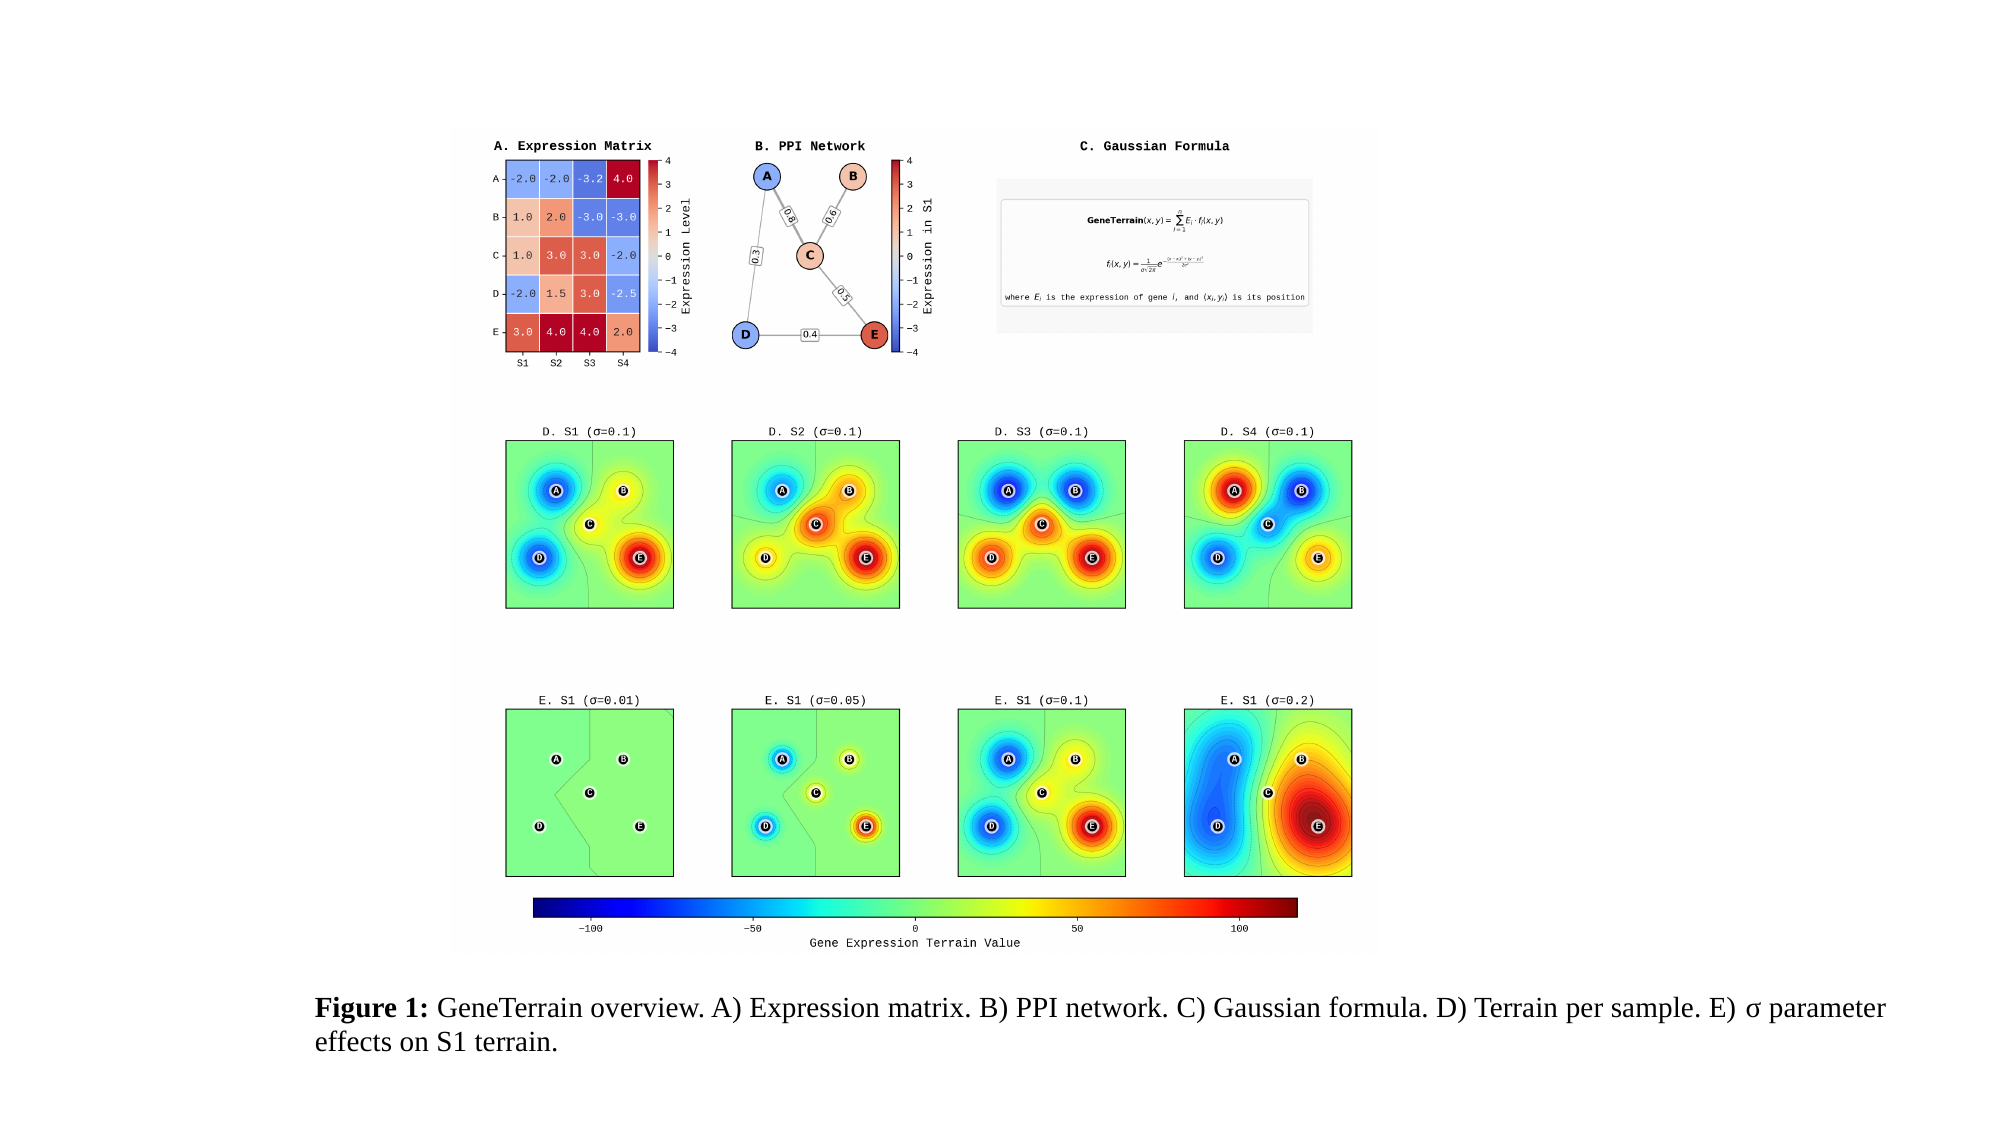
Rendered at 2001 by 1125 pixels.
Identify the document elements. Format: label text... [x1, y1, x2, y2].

text_box Figure 1: GeneTerrain overview. A) Expression matrix. B) PPI network. C) Gaussian formula. D) Terrain per sample. E) σ parameter effects on S1 terrain. [300, 980, 1901, 1066]
picture [449, 125, 1380, 955]
